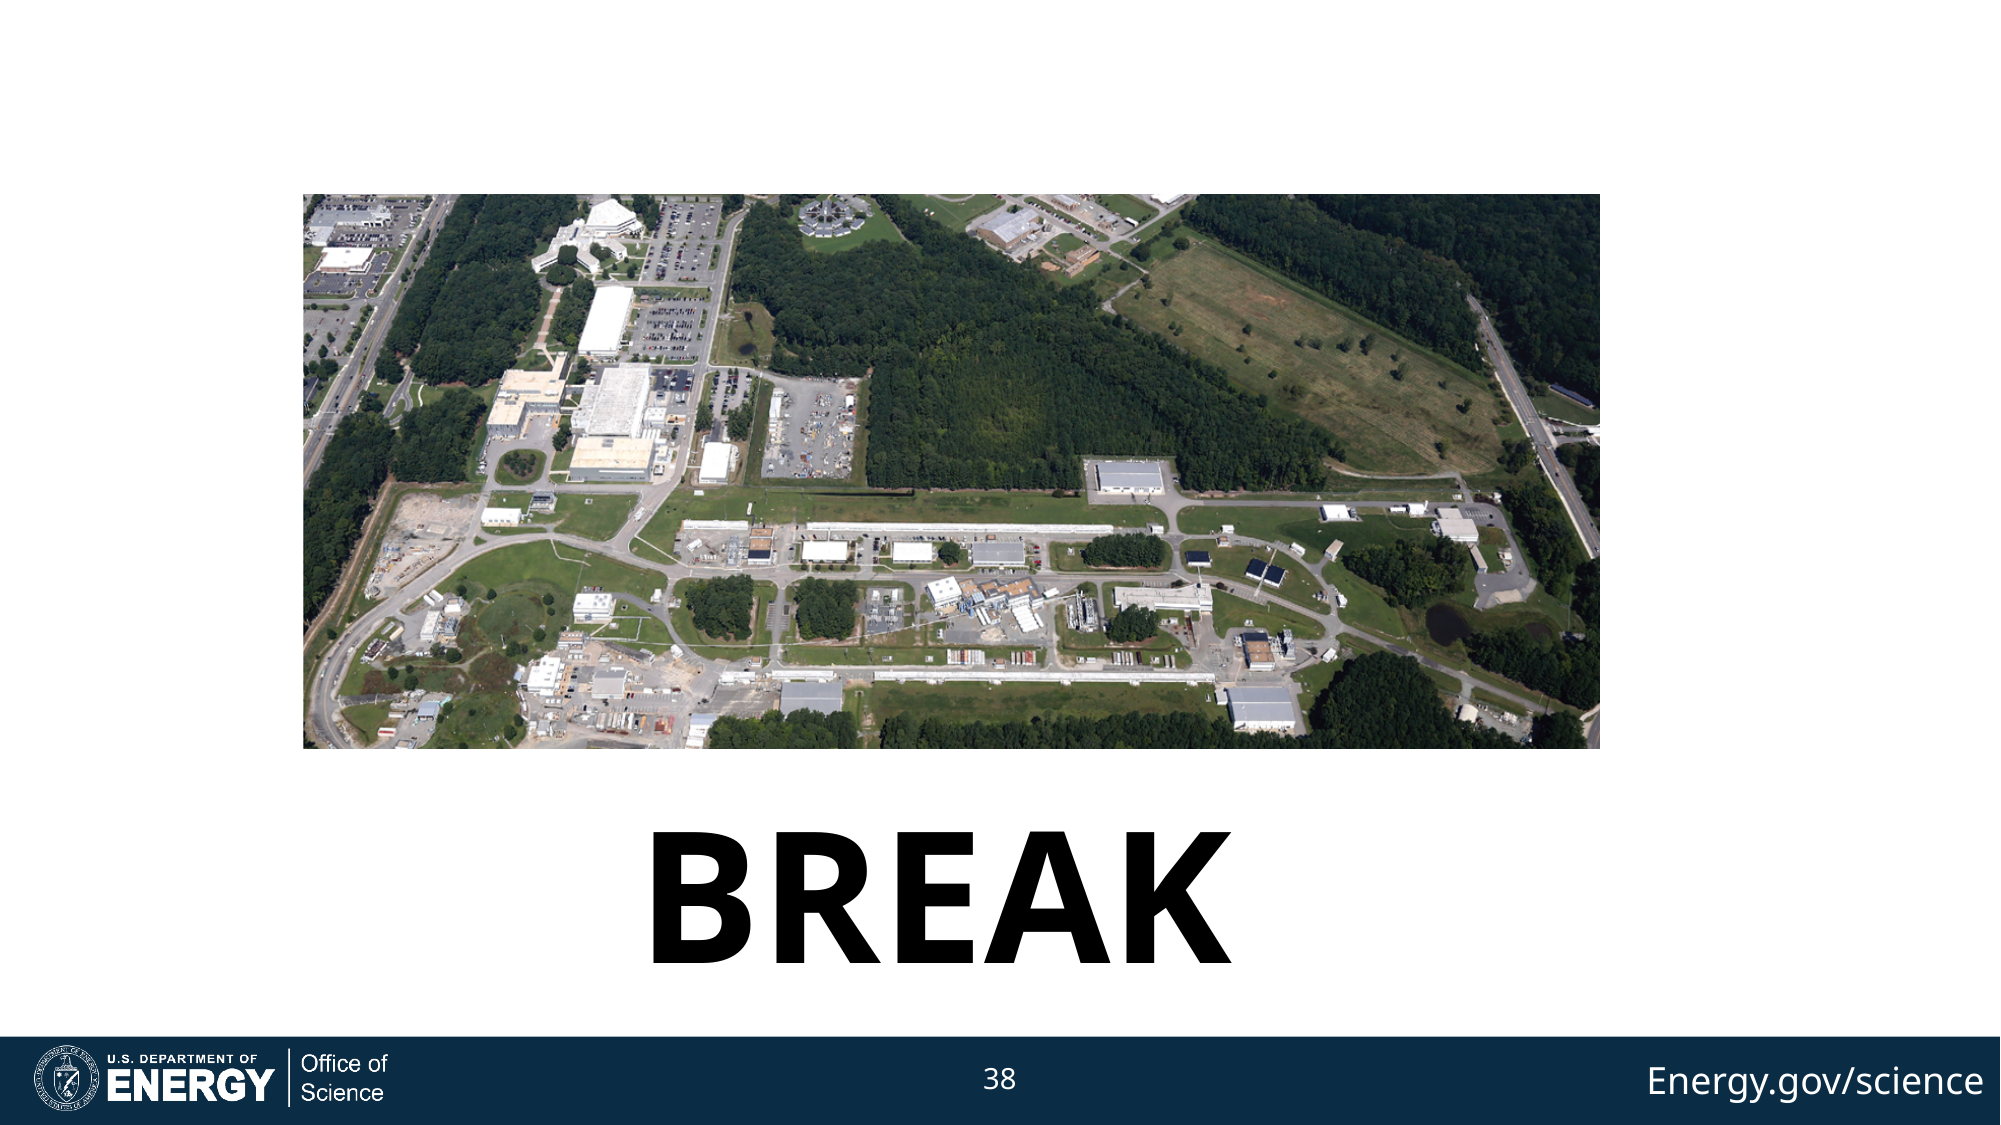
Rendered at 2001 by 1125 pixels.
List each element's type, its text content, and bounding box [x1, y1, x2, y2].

slide_number 38 [774, 1050, 1225, 1111]
picture [34, 1045, 388, 1111]
text_box BREAK [303, 772, 1569, 1008]
picture [303, 194, 1600, 749]
